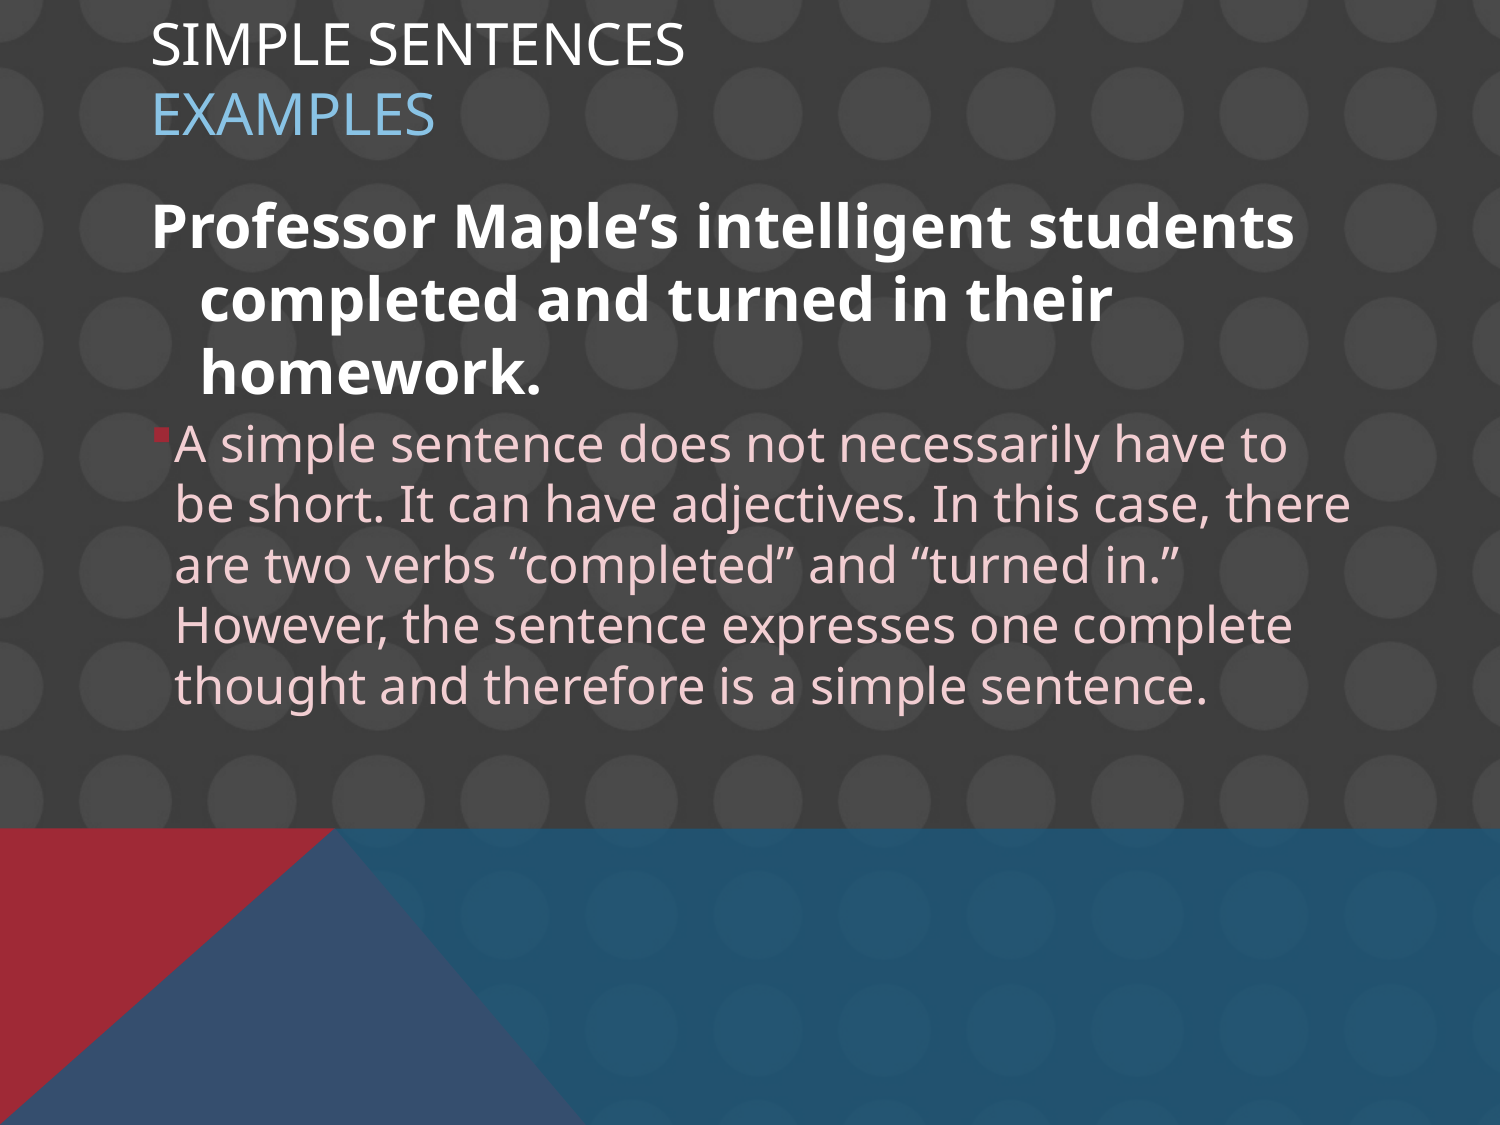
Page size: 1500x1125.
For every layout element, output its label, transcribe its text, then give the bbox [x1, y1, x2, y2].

list Professor Maple’s intelligent students completed and turned in their homework. A simple sentence does not necessarily have to be short. It can have adjectives. In this case, there are two verbs “completed” and “turned in.” However, the sentence expresses one complete thought and therefore is a simple sentence. [135, 180, 1369, 768]
title Simple Sentences EXAMPLES [135, 75, 1369, 150]
